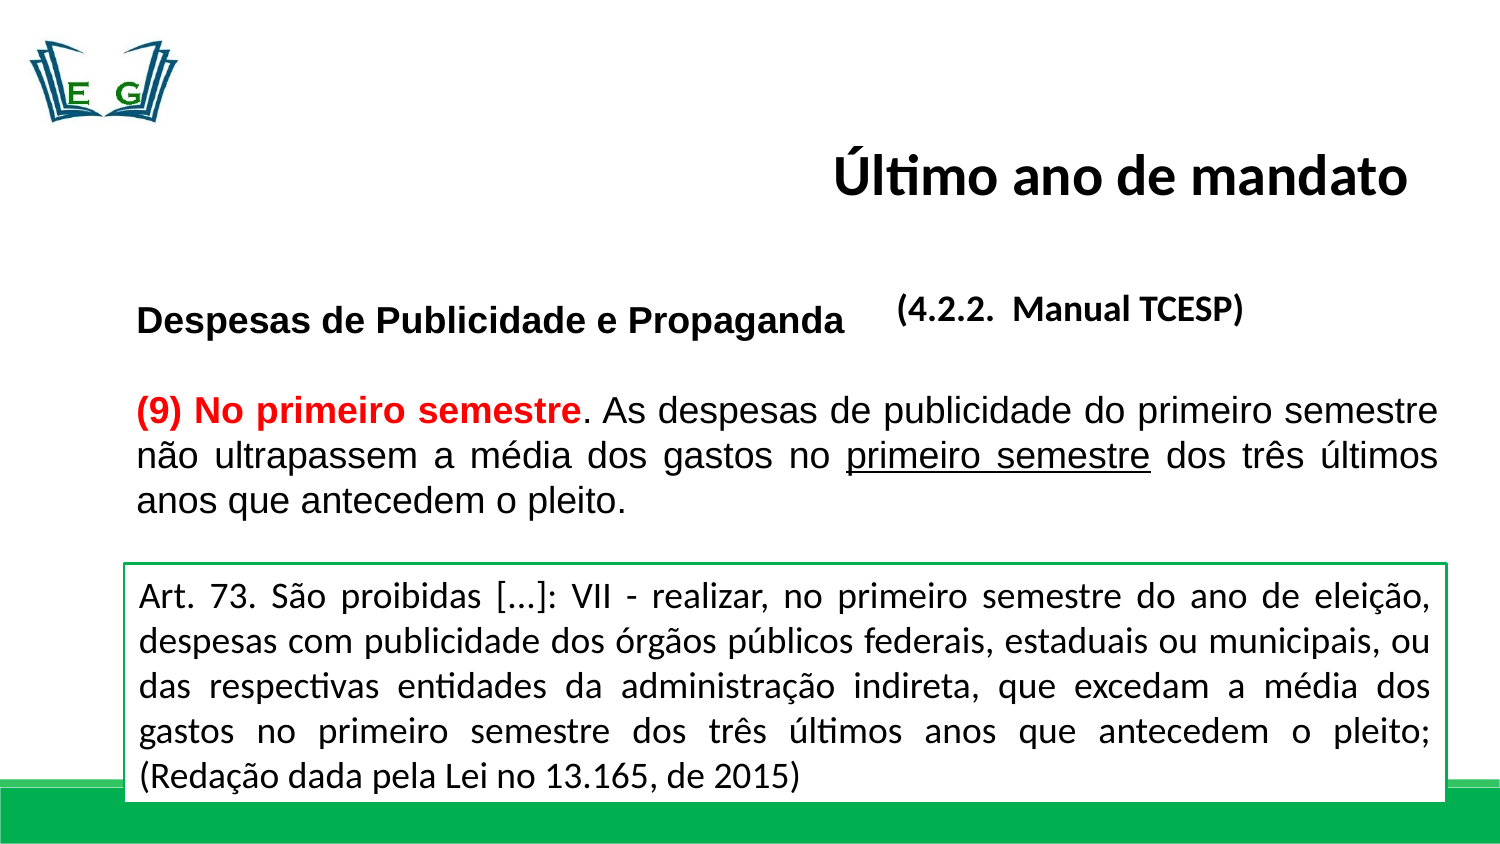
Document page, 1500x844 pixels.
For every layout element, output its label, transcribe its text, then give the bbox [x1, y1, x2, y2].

text_box (4.2.2. Manual TCESP) [881, 276, 1260, 336]
picture [17, 25, 188, 139]
text_box Despesas de Publicidade e Propaganda (9) No primeiro semestre. As despesas de publicidade do primeiro semestre não ultrapassem a média dos gastos no primeiro semestre dos três últimos anos que antecedem o pleito. [127, 246, 1447, 562]
text_box Último ano de mandato [123, 129, 1424, 215]
text_box Art. 73. São proibidas [...]: VII - realizar, no primeiro semestre do ano de eleição, despesas com publicidade dos órgãos públicos federais, estaduais ou municipais, ou das respectivas entidades da administração indireta, que excedam a média dos gastos no primeiro semestre dos três últimos anos que antecedem o pleito; (Redação dada pela Lei no 13.165, de 2015) [123, 562, 1448, 805]
